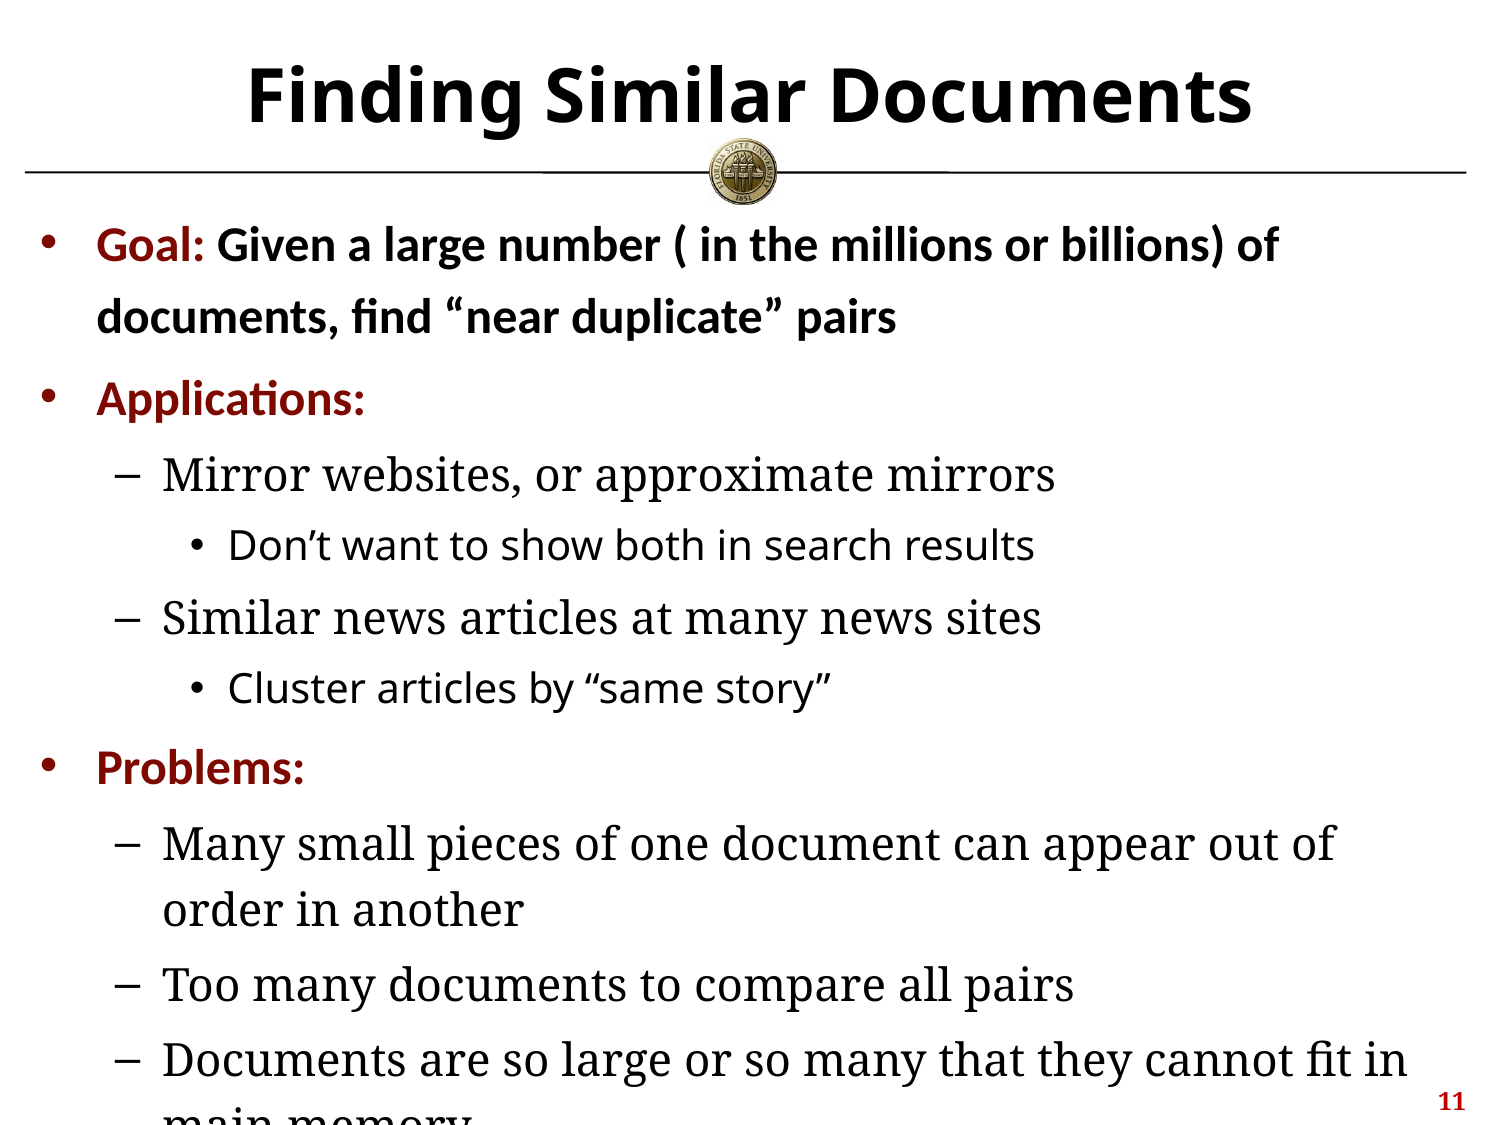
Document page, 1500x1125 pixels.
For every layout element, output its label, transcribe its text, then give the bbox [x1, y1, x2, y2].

slide_number 10 [1423, 1078, 1500, 1125]
title Finding Similar Documents [75, 11, 1425, 173]
picture [709, 173, 777, 205]
